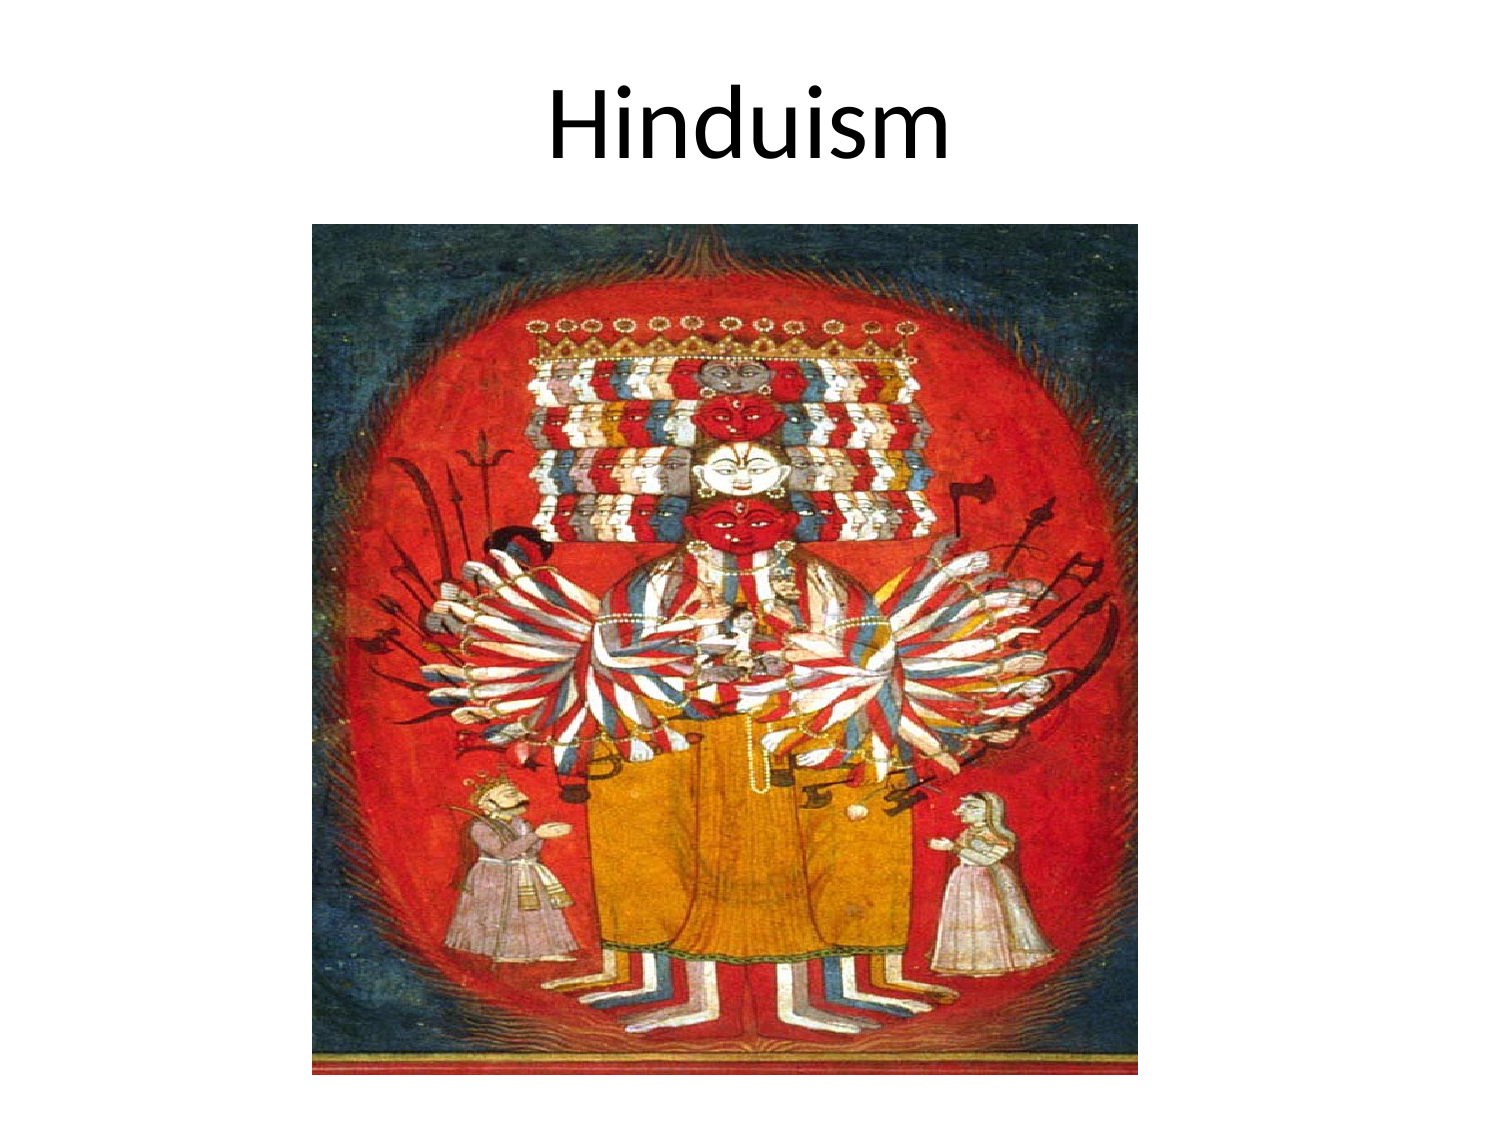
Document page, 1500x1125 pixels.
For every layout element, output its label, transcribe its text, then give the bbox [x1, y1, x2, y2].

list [312, 224, 1138, 1076]
title Hinduism [75, 45, 1425, 188]
